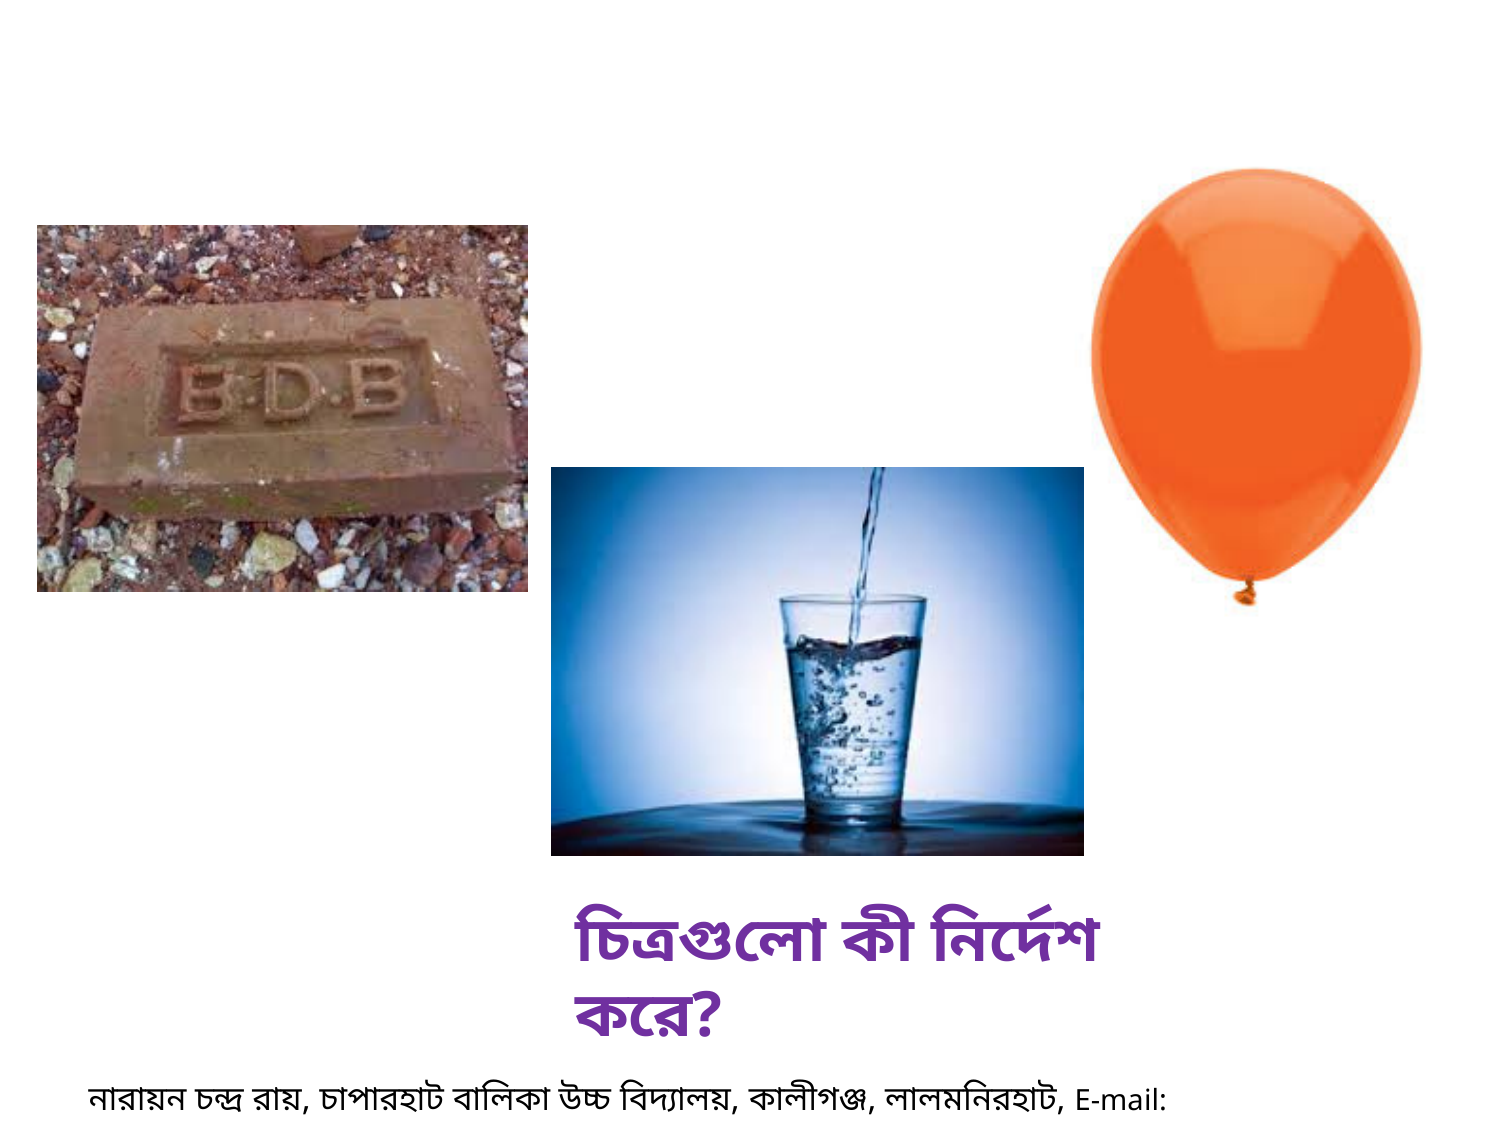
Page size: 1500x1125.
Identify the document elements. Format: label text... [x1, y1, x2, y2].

picture [37, 225, 528, 593]
picture [551, 151, 1477, 856]
text_box চিত্রগুলো কী নির্দেশ করে? [560, 891, 1186, 1056]
